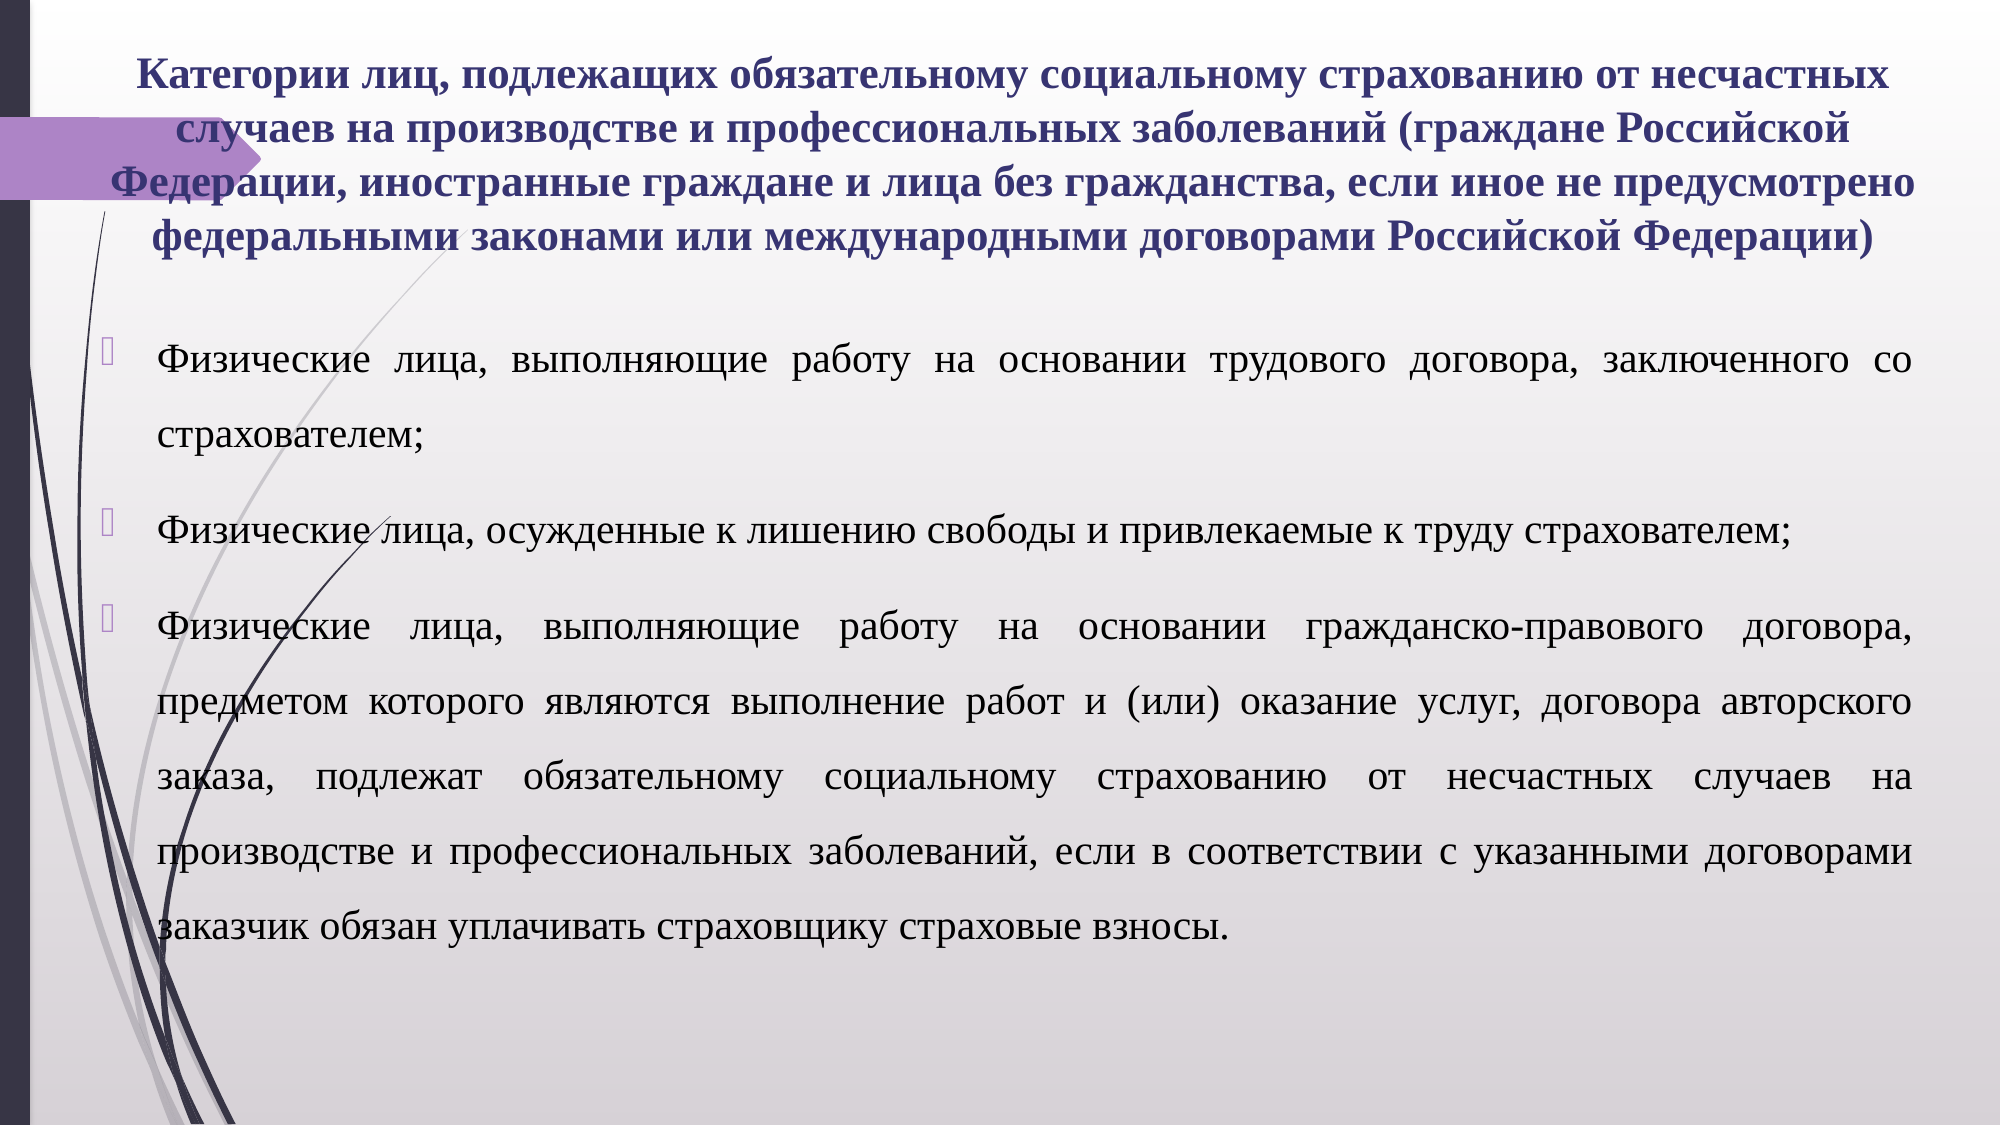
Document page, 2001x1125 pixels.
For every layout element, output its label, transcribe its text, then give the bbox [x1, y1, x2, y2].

list Физические лица, выполняющие работу на основании трудового договора, заключенного со страхователем; Физические лица, осужденные к лишению свободы и привлекаемые к труду страхователем; Физические лица, выполняющие работу на основании гражданско-правового договора, предметом которого являются выполнение работ и (или) оказание услуг, договора авторского заказа, подлежат обязательному социальному страхованию от несчастных случаев на производстве и профессиональных заболеваний, если в соответствии с указанными договорами заказчик обязан уплачивать страховщику страховые взносы. [85, 297, 1929, 1083]
title Категории лиц, подлежащих обязательному социальному страхованию от несчастных случаев на производстве и профессиональных заболеваний (граждане Российской Федерации, иностранные граждане и лица без гражданства, если иное не предусмотрено федеральными законами или международными договорами Российской Федерации) [64, 36, 1963, 313]
